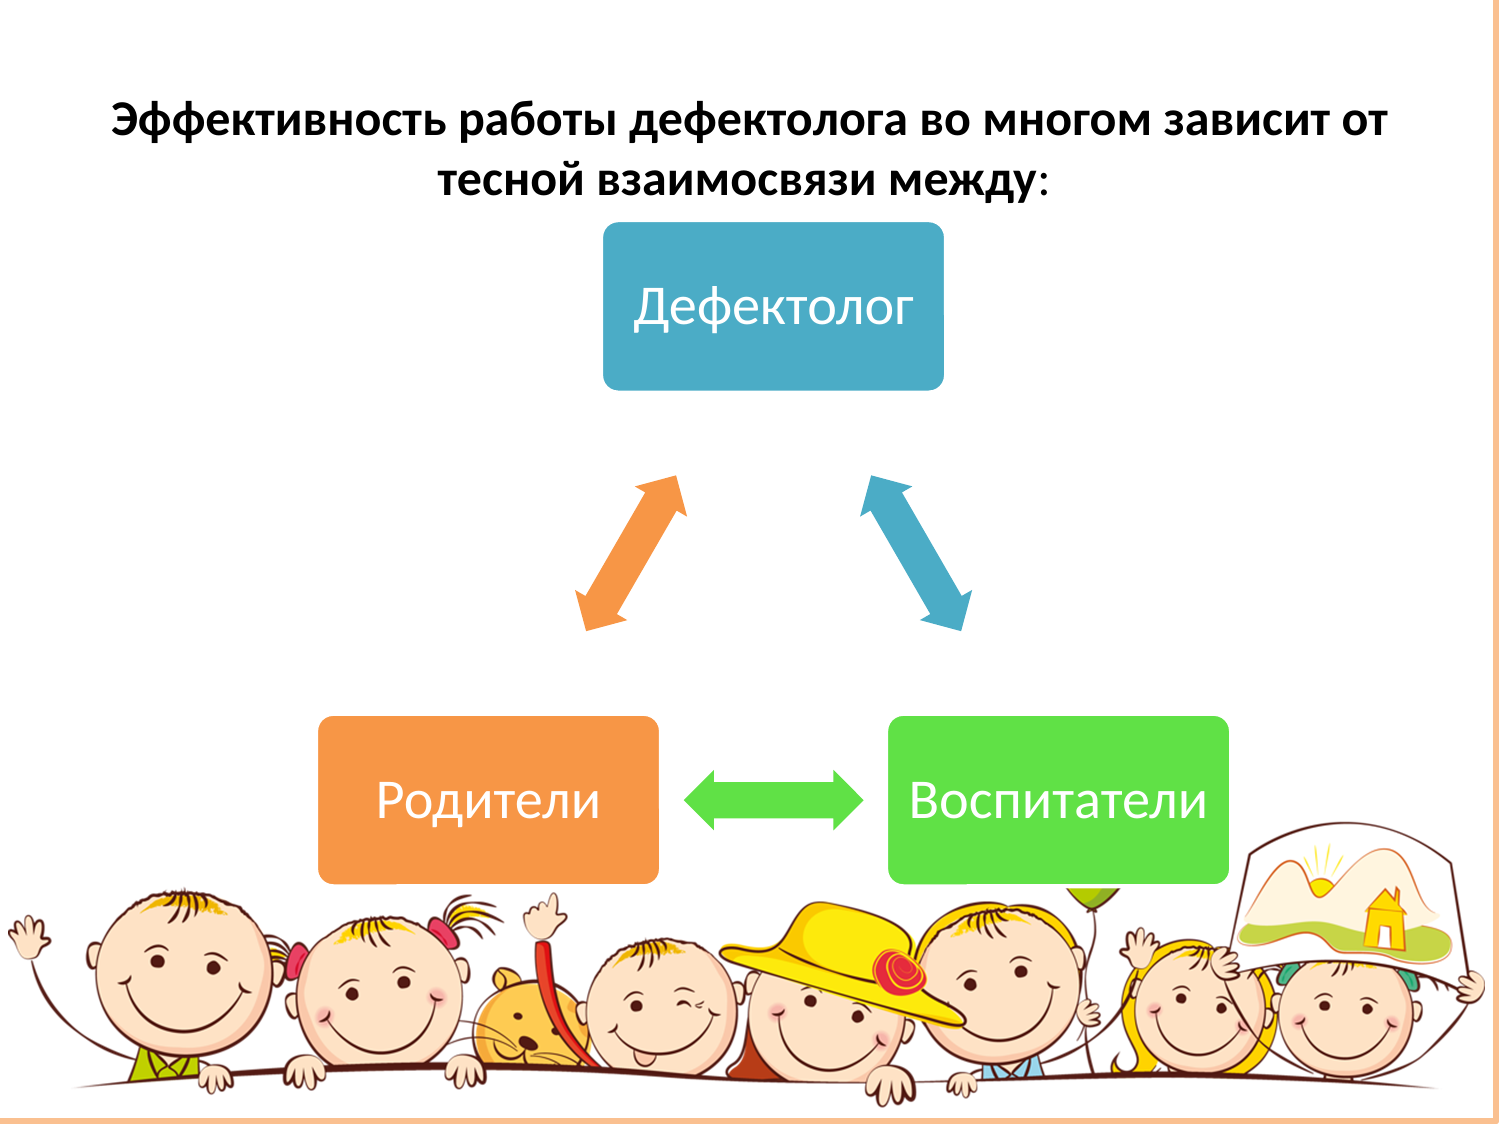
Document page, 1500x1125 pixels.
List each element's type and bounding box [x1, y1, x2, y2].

picture [0, 0, 1500, 1125]
text_box [135, 219, 1412, 887]
